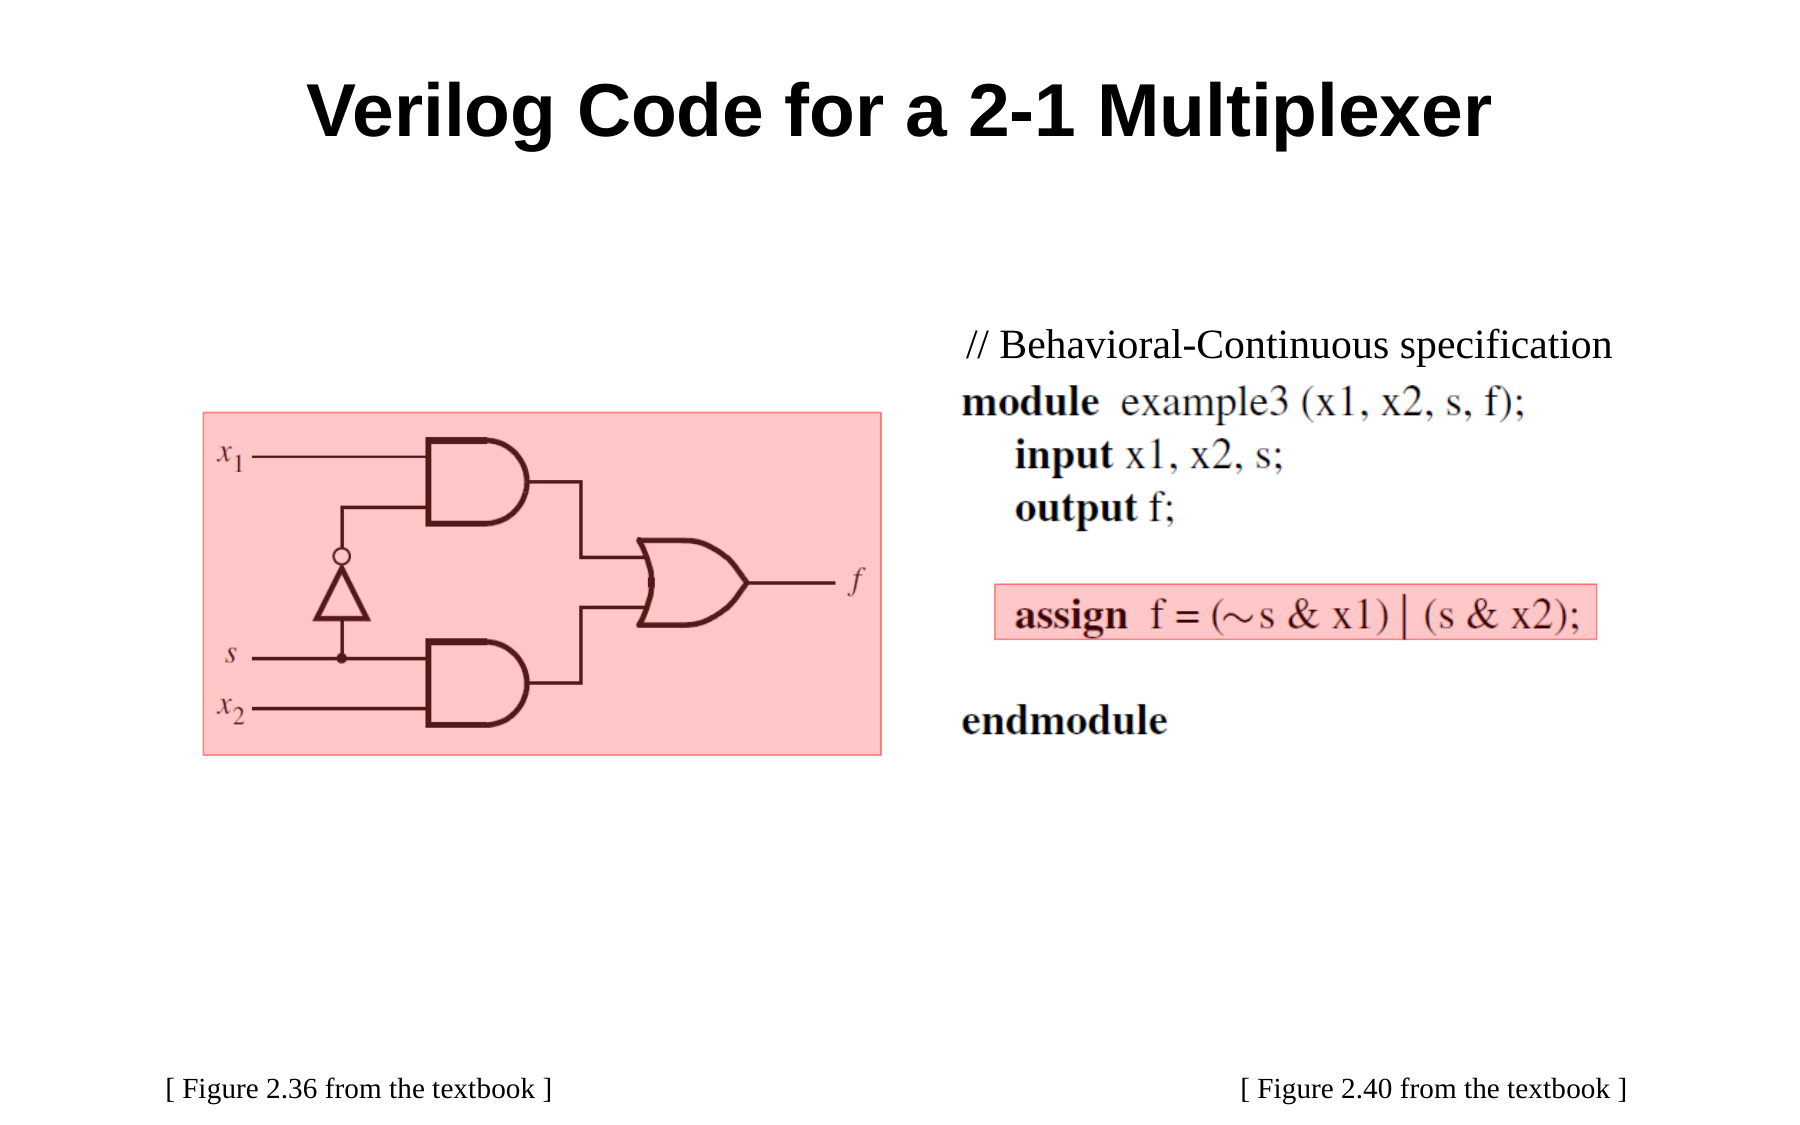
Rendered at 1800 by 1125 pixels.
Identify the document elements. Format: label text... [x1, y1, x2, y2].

picture [174, 421, 917, 751]
title Verilog Code for a 2-1 Multiplexer [0, 50, 1800, 163]
text_box [ Figure 2.36 from the textbook ] [150, 1062, 568, 1113]
text_box [203, 412, 881, 420]
picture [924, 374, 1631, 763]
text_box // Behavioral-Continuous specification [951, 309, 1629, 374]
text_box [ Figure 2.40 from the textbook ] [1225, 1062, 1643, 1113]
